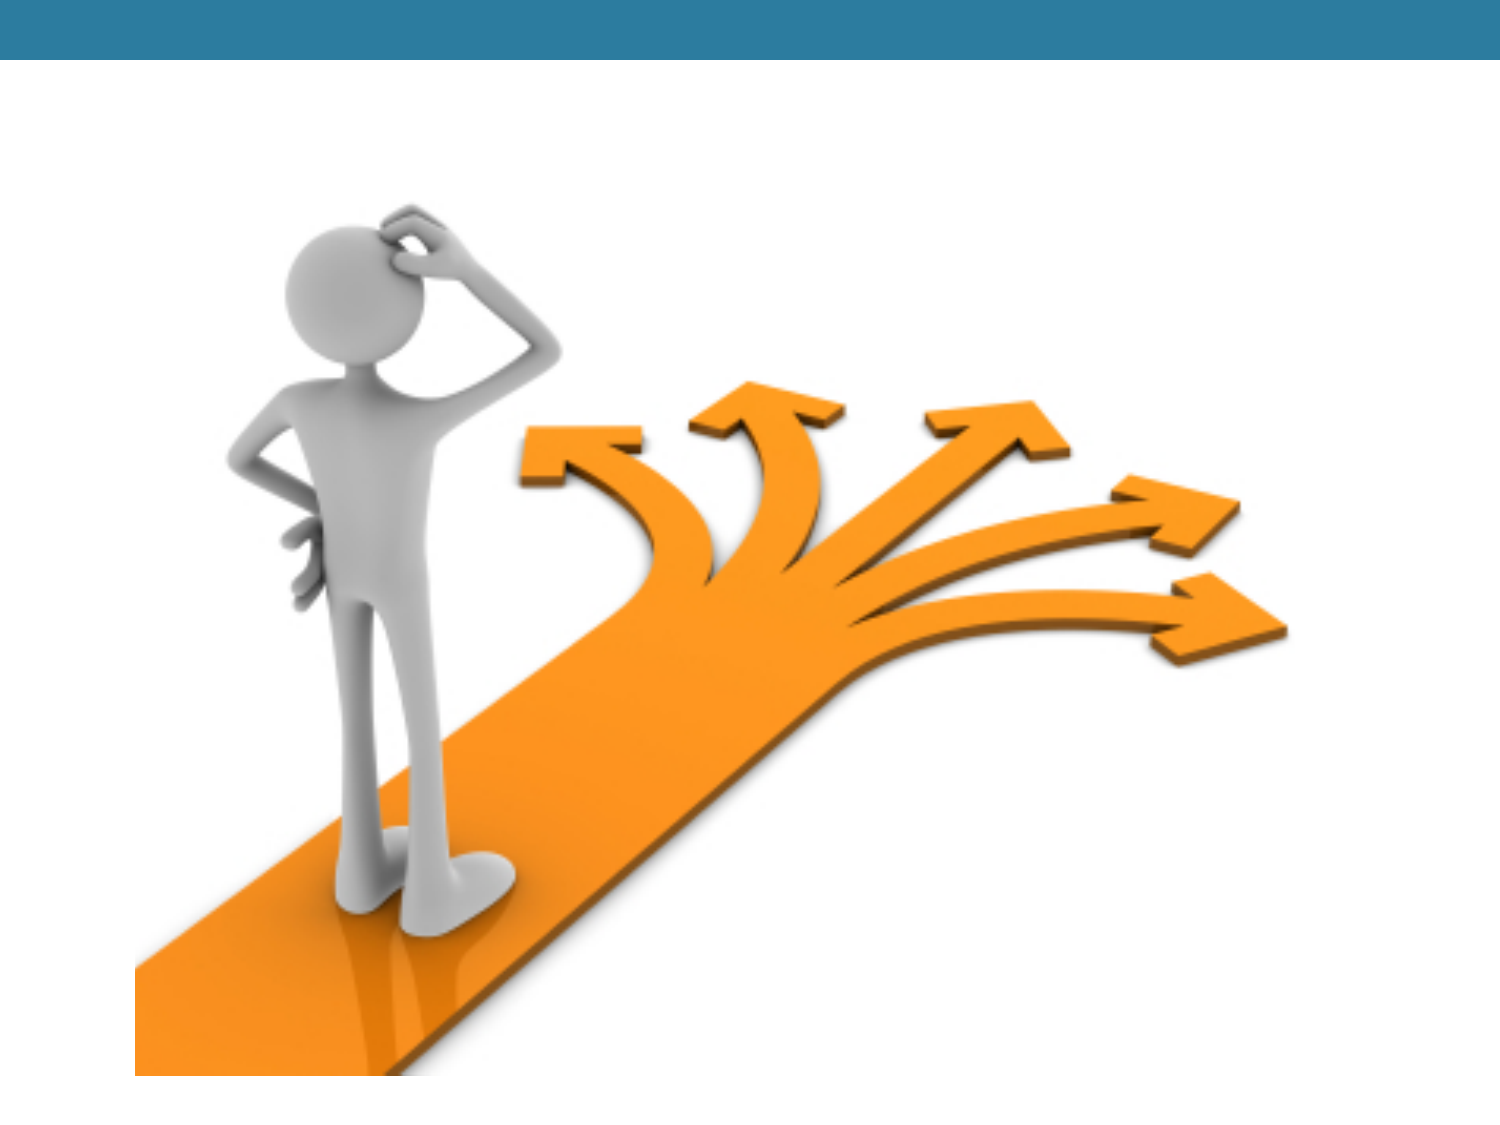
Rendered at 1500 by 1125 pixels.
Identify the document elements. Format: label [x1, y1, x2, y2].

picture [135, 102, 1358, 1076]
